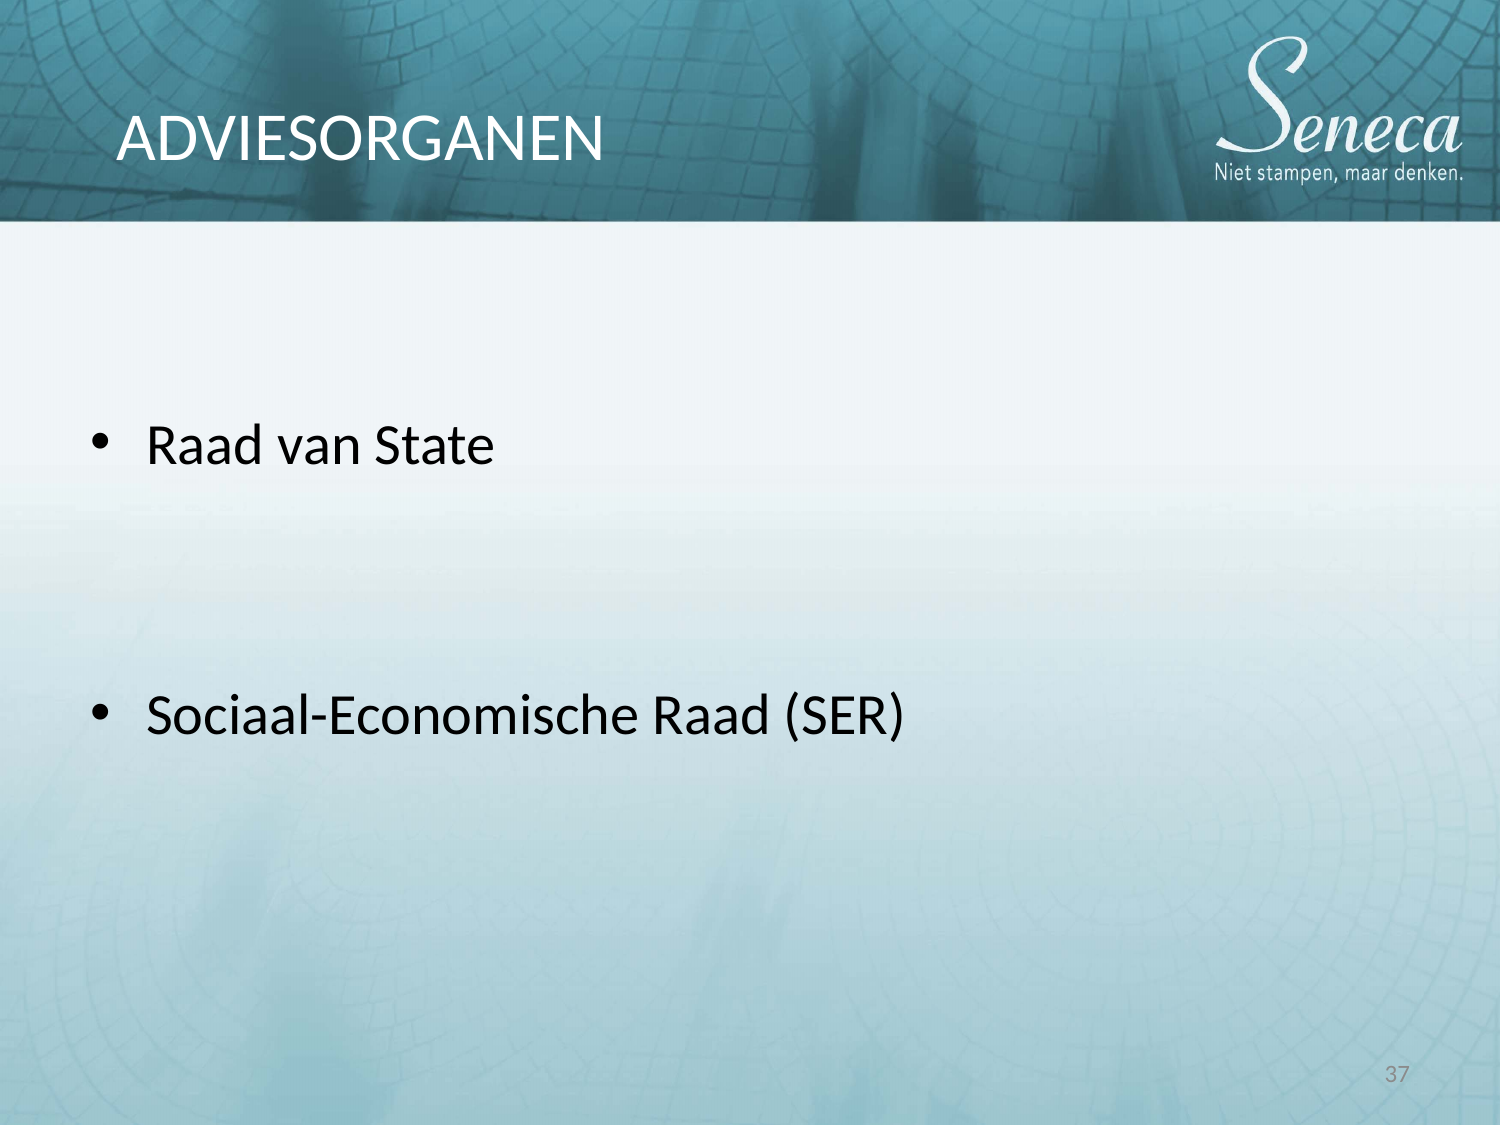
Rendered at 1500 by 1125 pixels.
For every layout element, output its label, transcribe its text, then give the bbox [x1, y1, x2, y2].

text_box ADVIESORGANEN [101, 52, 1396, 225]
slide_number 37 [1074, 1042, 1425, 1103]
picture [0, 0, 1500, 1125]
list Raad van State Sociaal-Economische Raad (SER) [75, 262, 1425, 1005]
